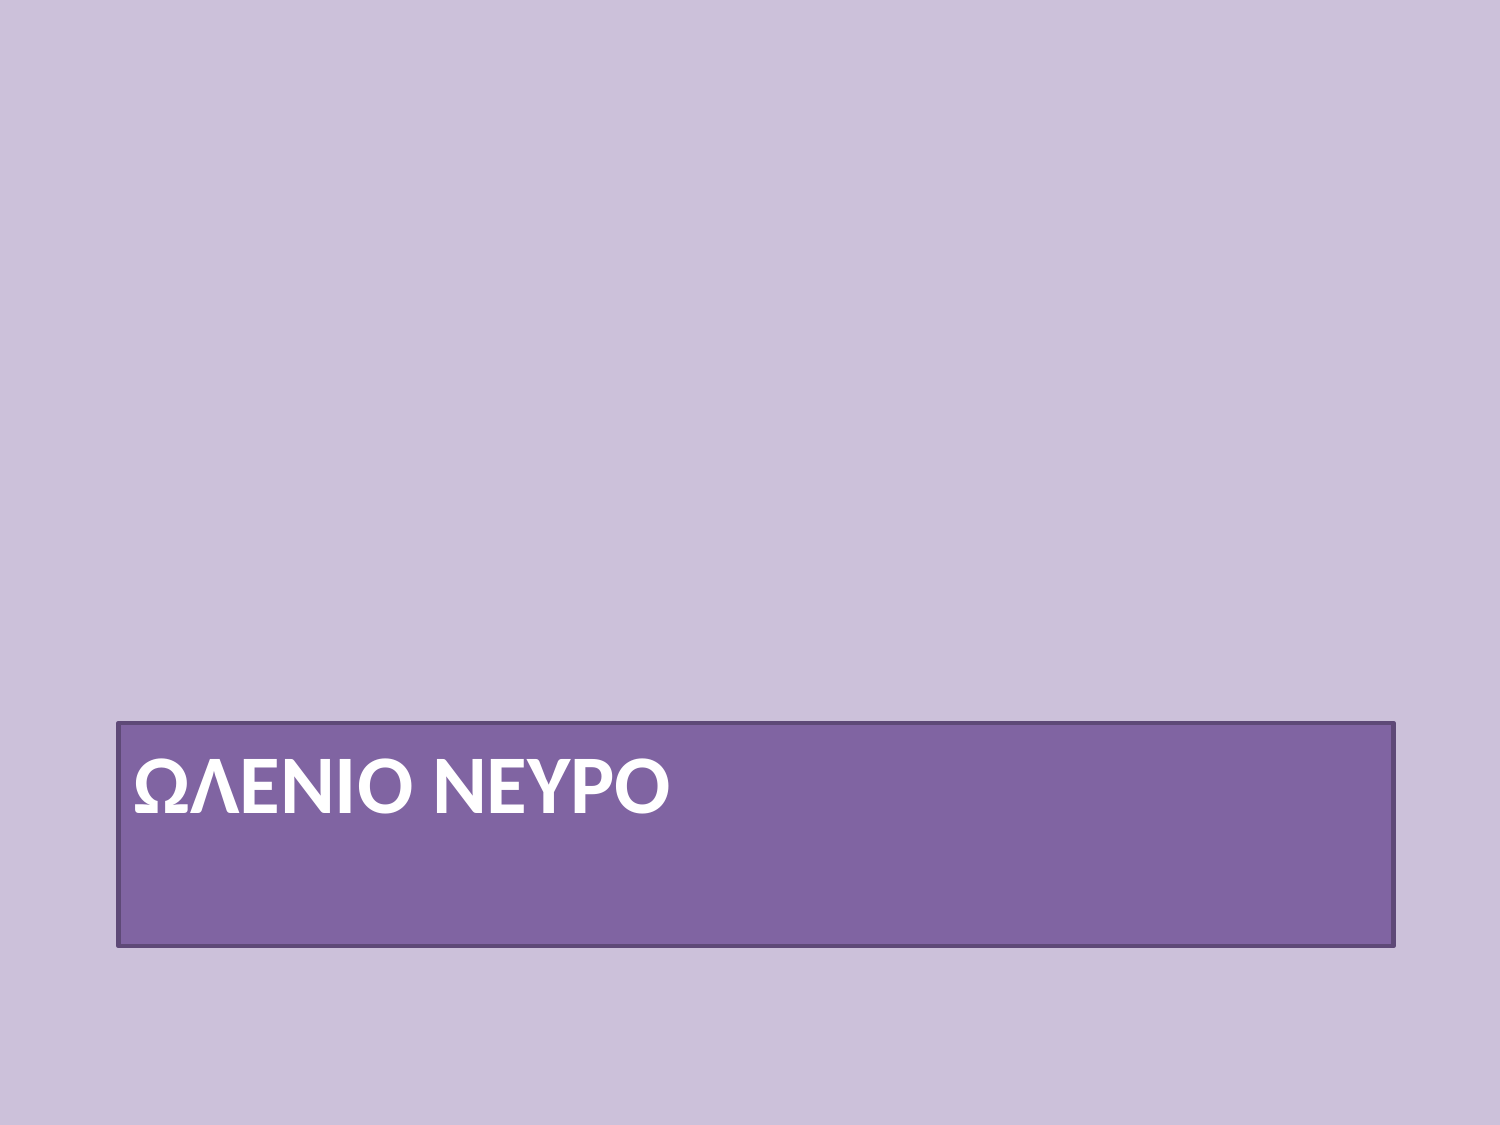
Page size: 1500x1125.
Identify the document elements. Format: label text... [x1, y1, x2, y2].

title ΩΛΕΝΙΟ ΝΕΥΡΟ [116, 721, 1396, 948]
